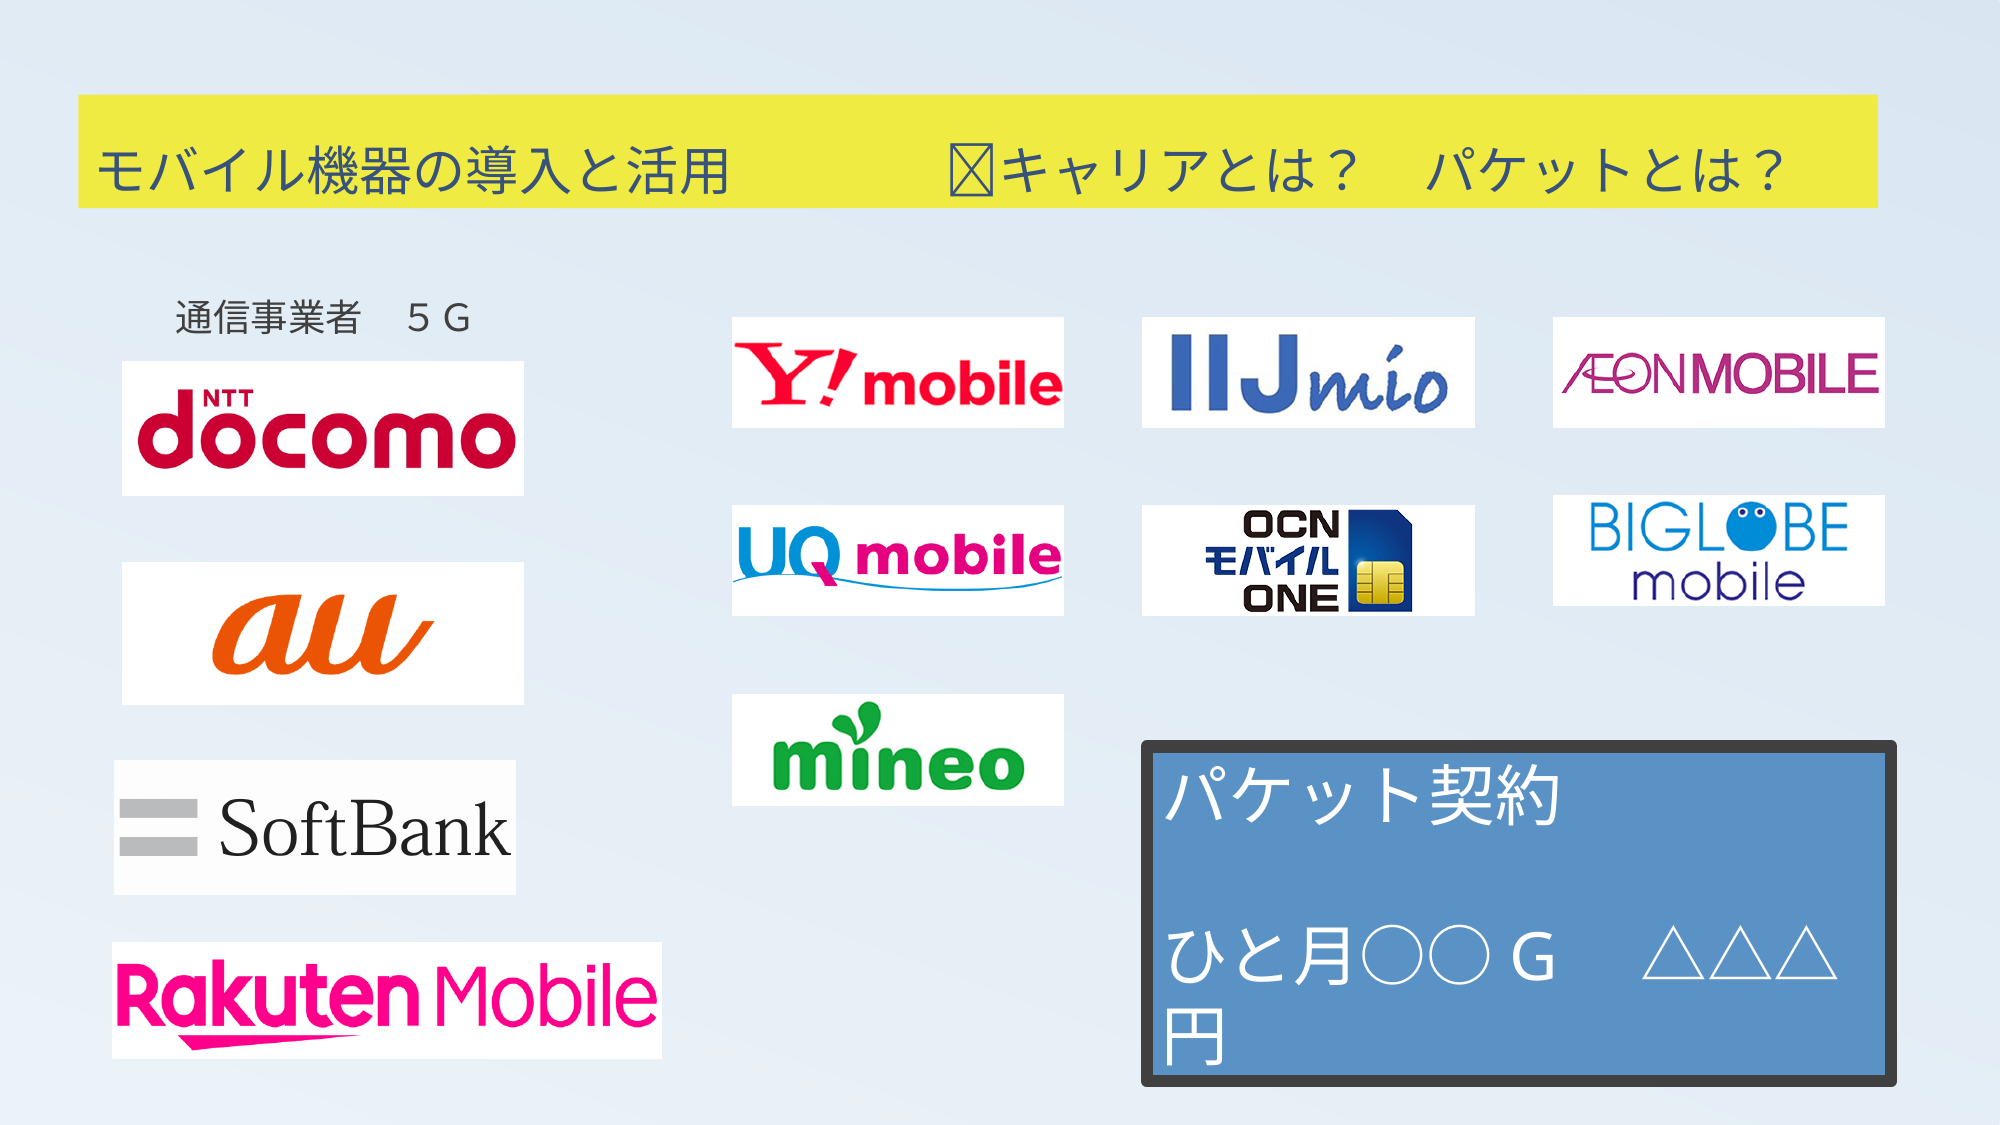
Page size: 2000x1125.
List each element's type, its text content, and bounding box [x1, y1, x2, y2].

picture [1142, 505, 1475, 616]
picture [122, 562, 524, 705]
picture [114, 760, 516, 895]
title モバイル機器の導入と活用 ✅キャリアとは？ パケットとは？ [78, 94, 1879, 209]
picture [122, 361, 524, 496]
picture [1553, 495, 1885, 606]
picture [1553, 317, 1885, 428]
picture [732, 317, 1064, 428]
text_box 通信事業者 ５Ｇ [160, 286, 1047, 346]
text_box パケット契約 ひと月○○G △△△円 [1146, 746, 1892, 1081]
picture [1142, 317, 1475, 428]
picture [732, 505, 1064, 616]
picture [732, 694, 1064, 806]
picture [112, 942, 662, 1059]
